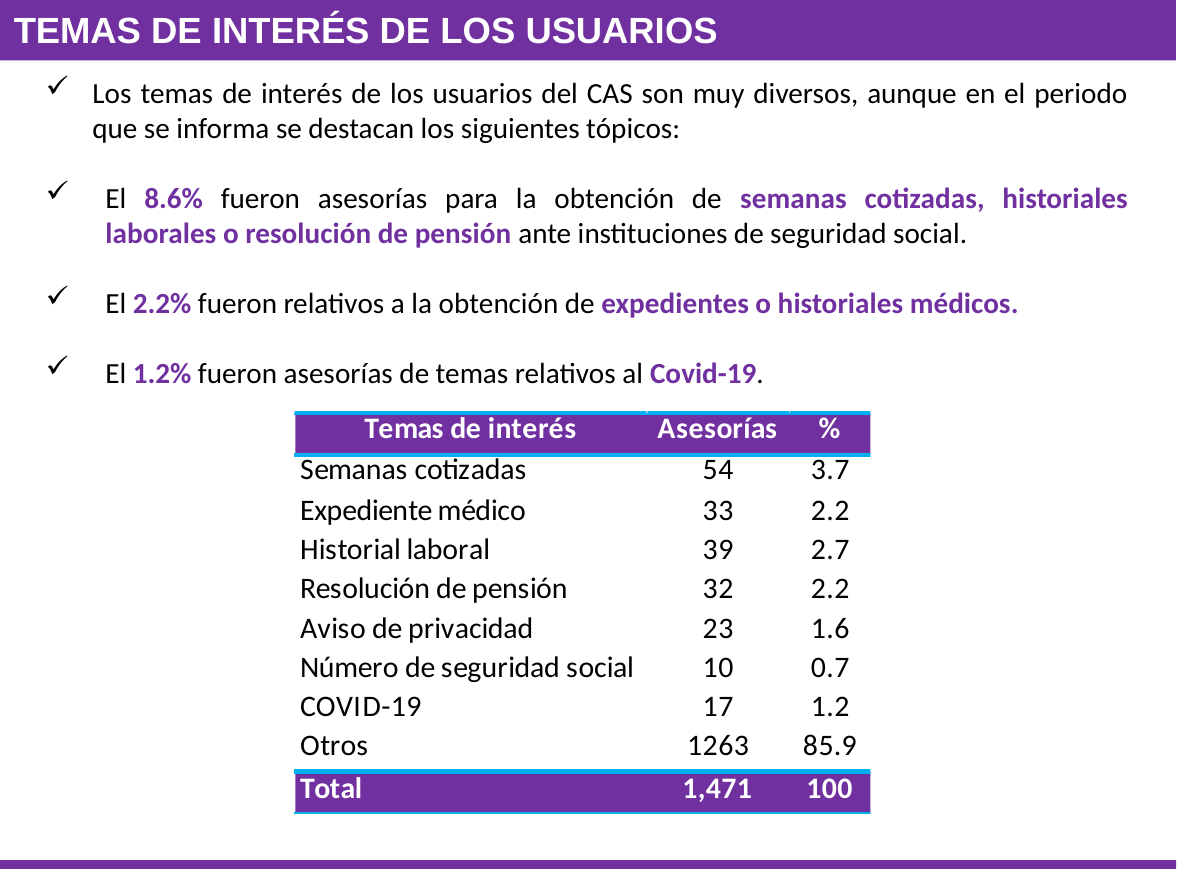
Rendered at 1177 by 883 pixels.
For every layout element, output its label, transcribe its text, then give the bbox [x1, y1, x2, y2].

text_box Los temas de interés de los usuarios del CAS son muy diversos, aunque en el periodo que se informa se destacan los siguientes tópicos: El 8.6% fueron asesorías para la obtención de semanas cotizadas, historiales laborales o resolución de pensión ante instituciones de seguridad social. El 2.2% fueron relativos a la obtención de expedientes o historiales médicos. El 1.2% fueron asesorías de temas relativos al Covid-19. [30, 66, 1144, 397]
picture [293, 411, 872, 815]
text_box Temas de Interés de los Usuarios [0, 0, 1167, 59]
